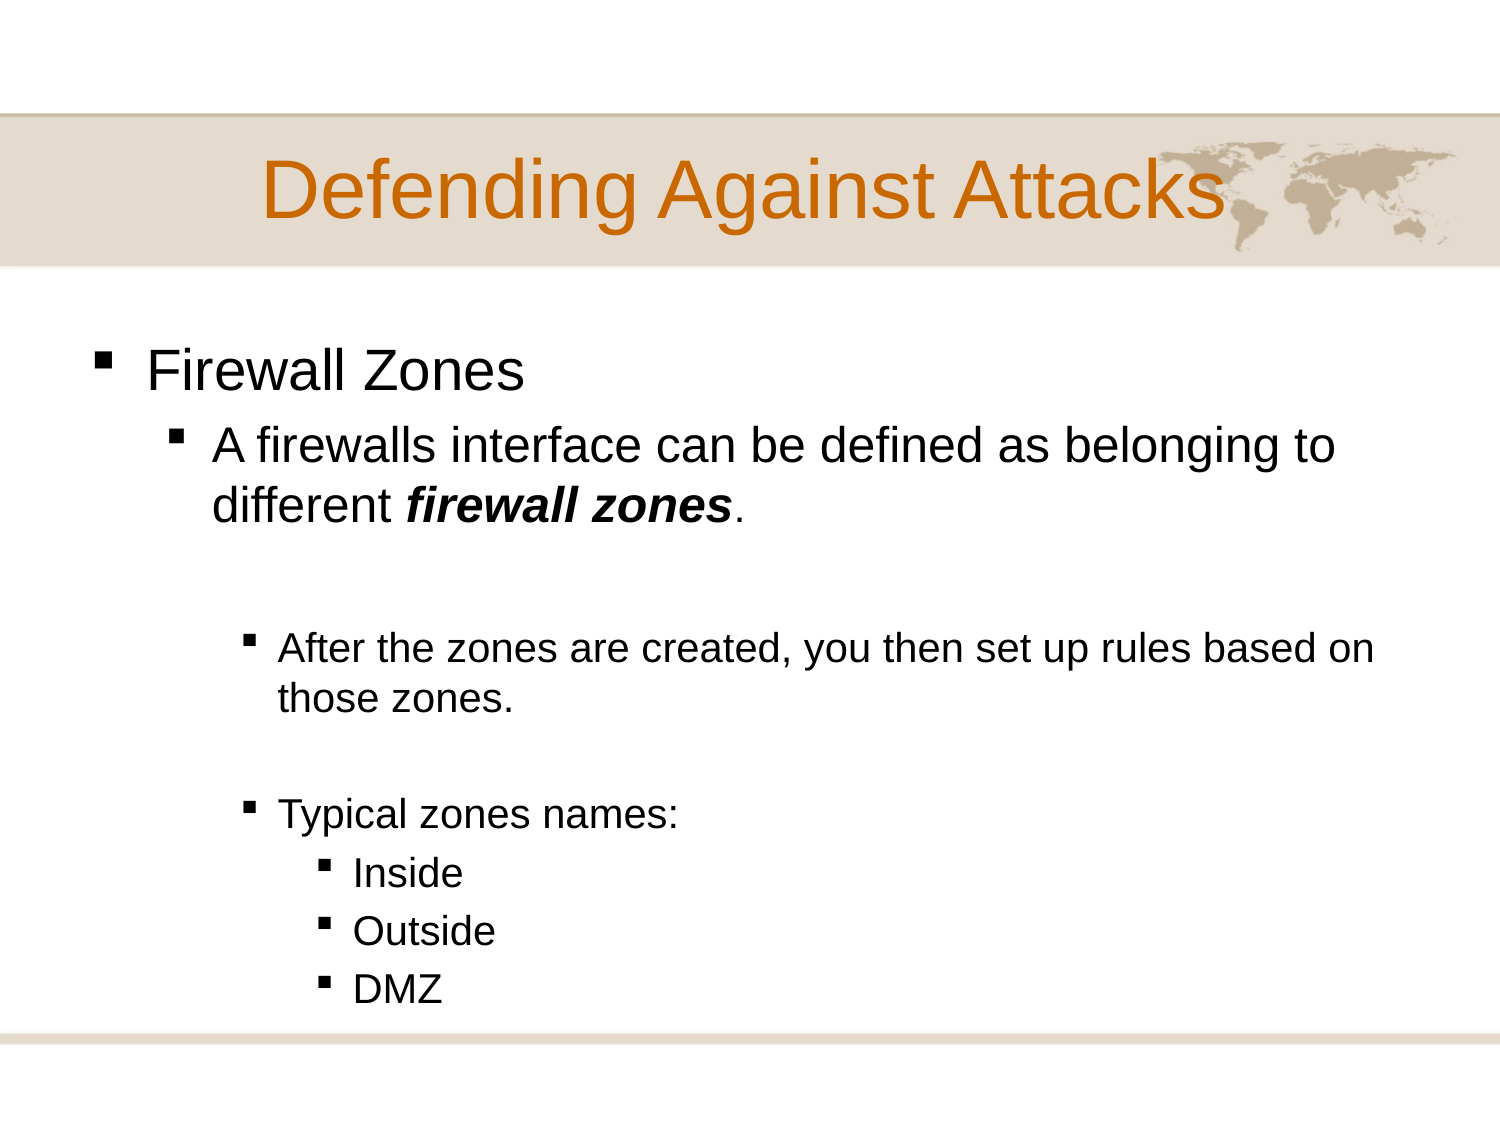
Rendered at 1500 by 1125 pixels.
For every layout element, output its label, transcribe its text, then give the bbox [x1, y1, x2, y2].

picture [0, 0, 1500, 1125]
list Firewall Zones A firewalls interface can be defined as belonging to different firewall zones. After the zones are created, you then set up rules based on those zones. Typical zones names: Inside Outside DMZ [75, 324, 1450, 993]
title Defending Against Attacks [68, 137, 1419, 233]
